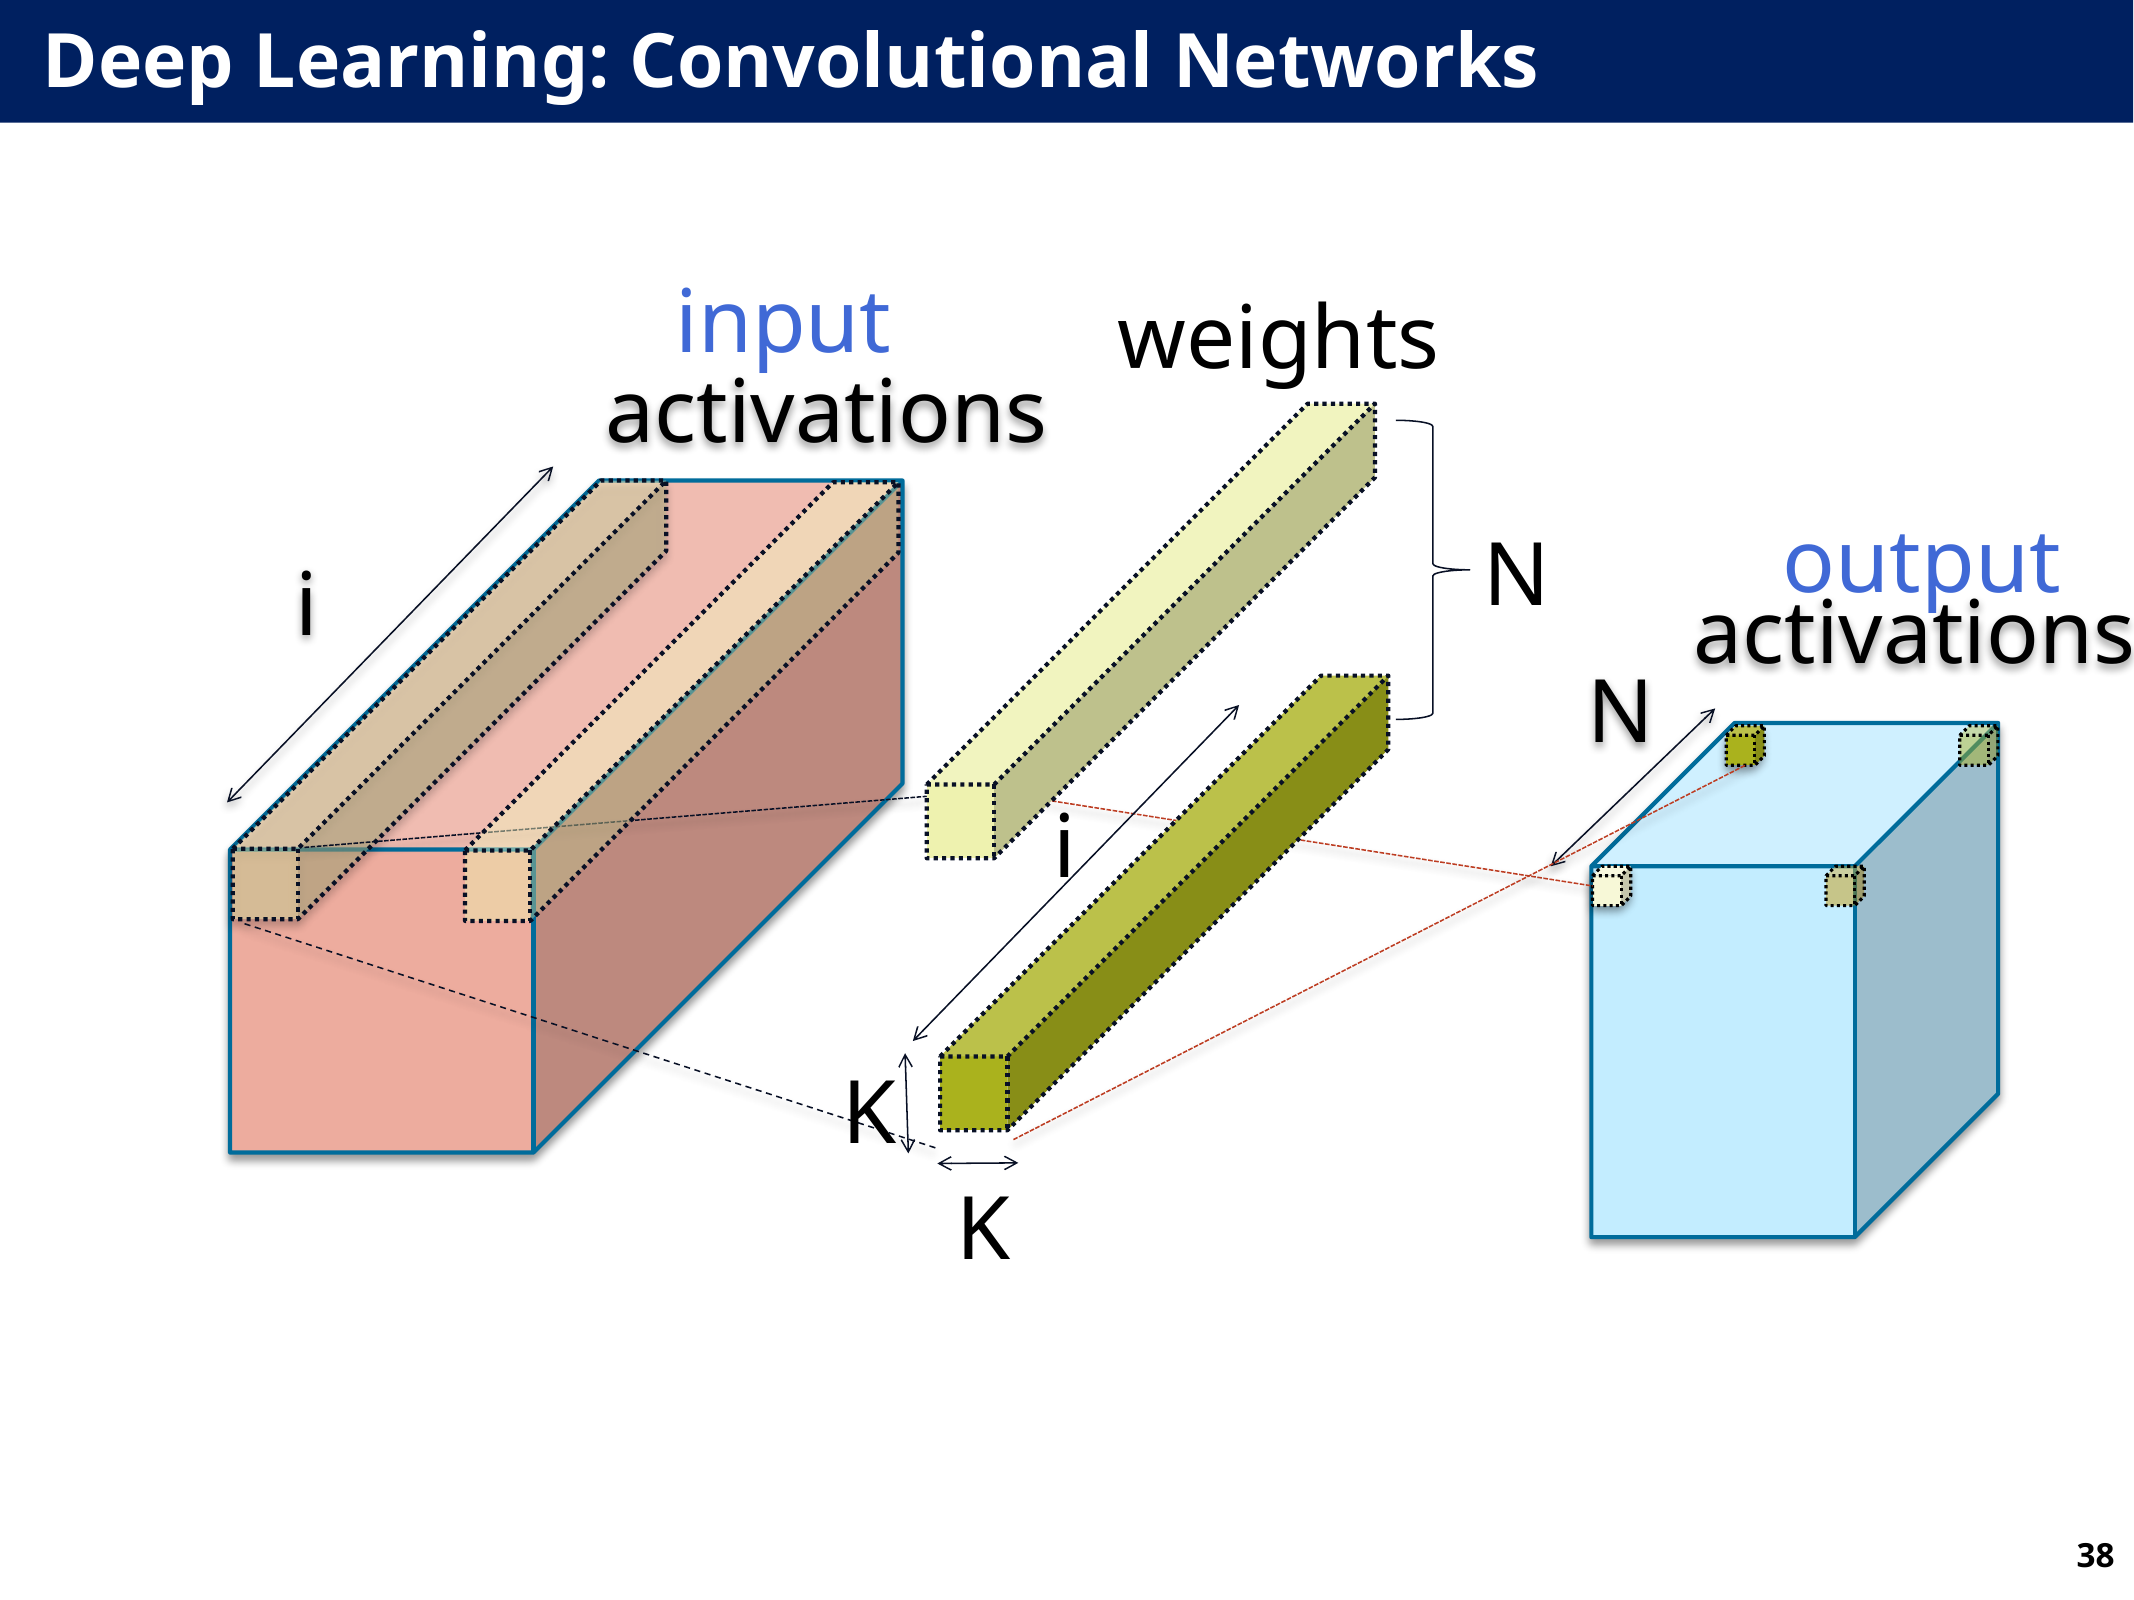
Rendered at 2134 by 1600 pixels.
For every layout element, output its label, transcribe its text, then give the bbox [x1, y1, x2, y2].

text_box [823, 273, 1570, 480]
text_box activations [590, 347, 818, 468]
text_box input [660, 258, 907, 378]
slide_number 38 [1632, 1514, 2130, 1600]
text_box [232, 480, 818, 1149]
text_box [226, 466, 554, 803]
text_box output [2004, 497, 2076, 618]
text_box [464, 481, 1999, 922]
text_box activations [2004, 568, 2134, 689]
text_box [1589, 927, 2001, 1240]
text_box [823, 929, 1570, 1279]
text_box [1574, 929, 1765, 1149]
title Deep Learning: Convolutional Networks [0, 0, 2134, 123]
